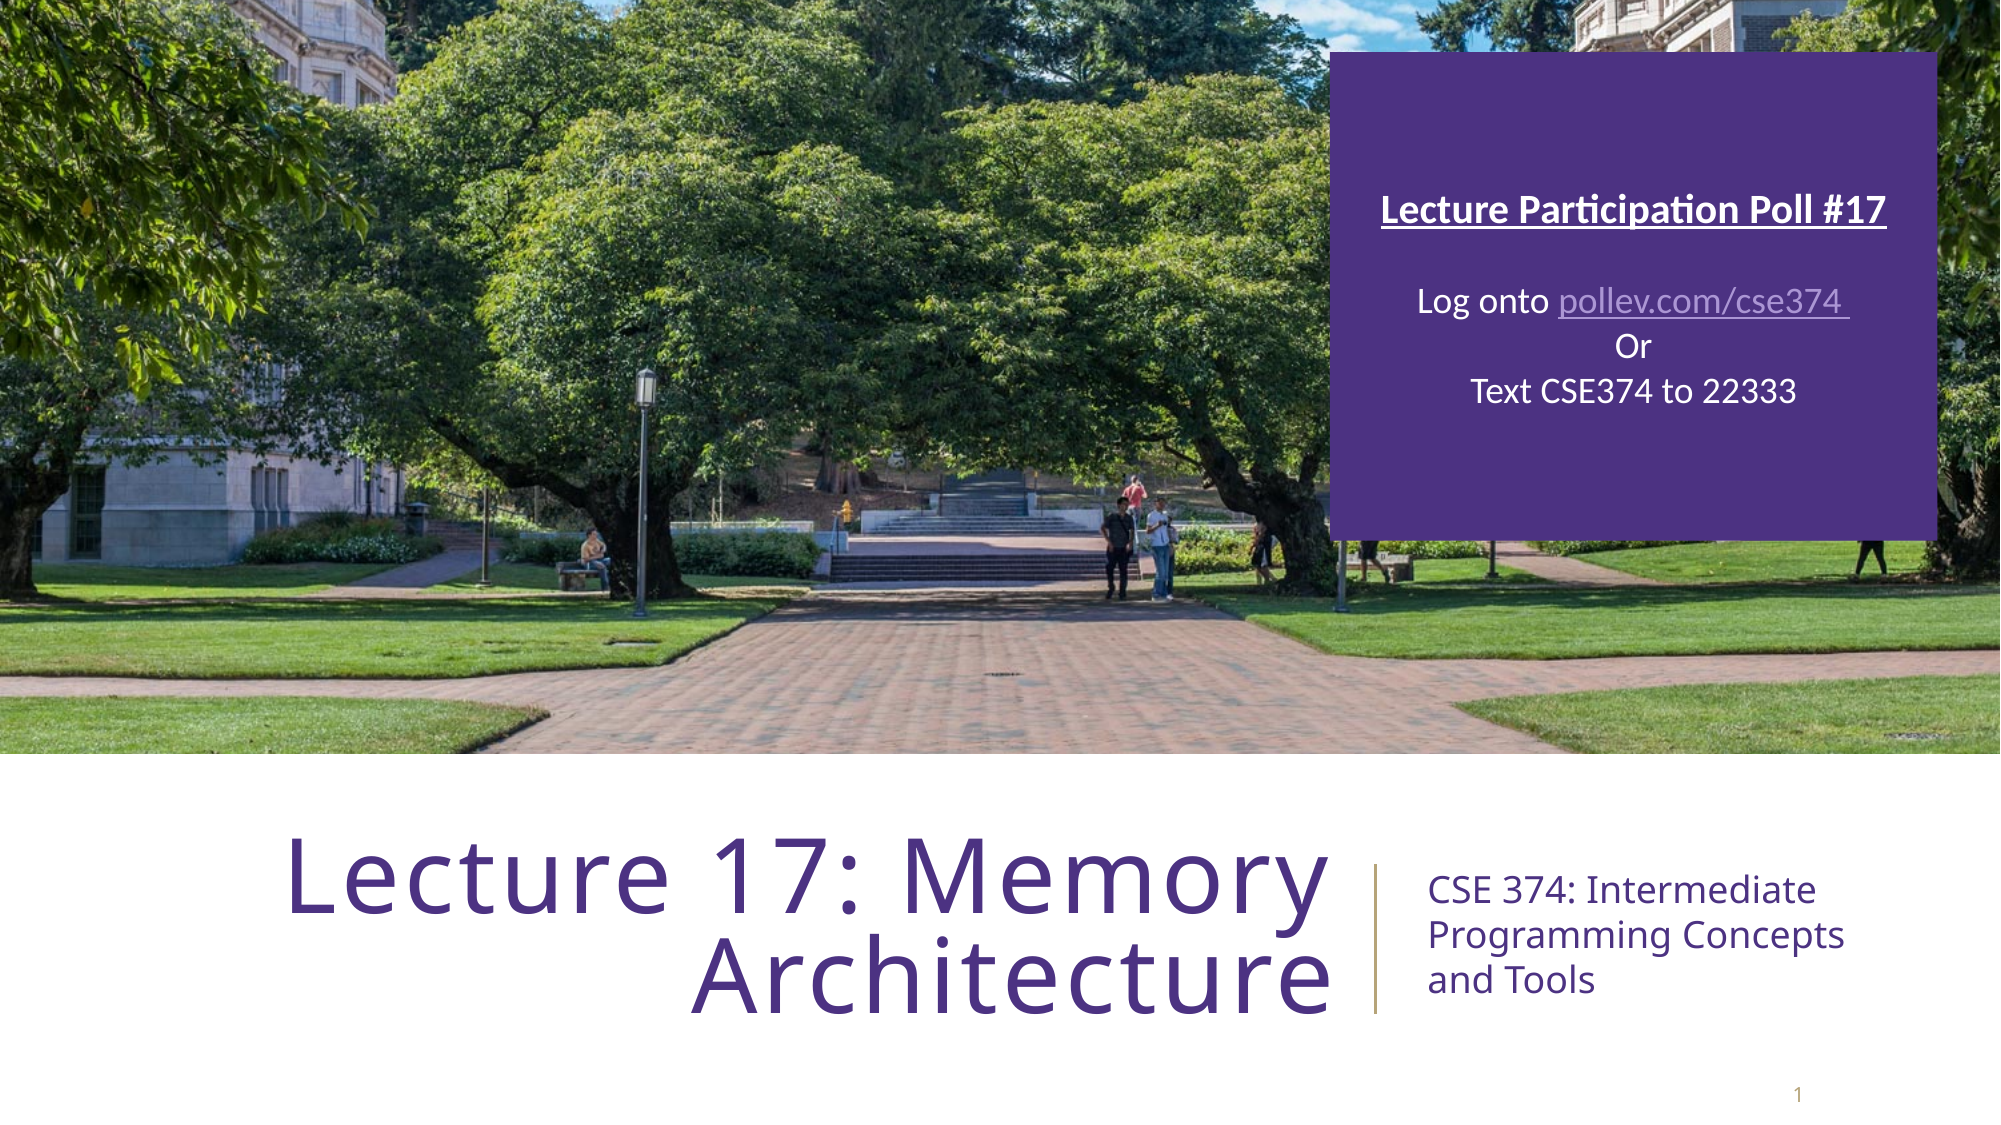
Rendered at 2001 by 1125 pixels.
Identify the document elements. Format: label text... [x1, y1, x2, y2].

slide_number 1 [1777, 1073, 1938, 1119]
picture [0, 0, 2000, 754]
text_box Lecture Participation Poll #17 Log onto pollev.com/cse374 Or Text CSE374 to 22333 [1329, 51, 1939, 542]
title Lecture 17: Memory Architecture [75, 813, 1350, 1054]
subtitle CSE 374: Intermediate Programming Concepts and Tools [1412, 813, 1938, 1054]
